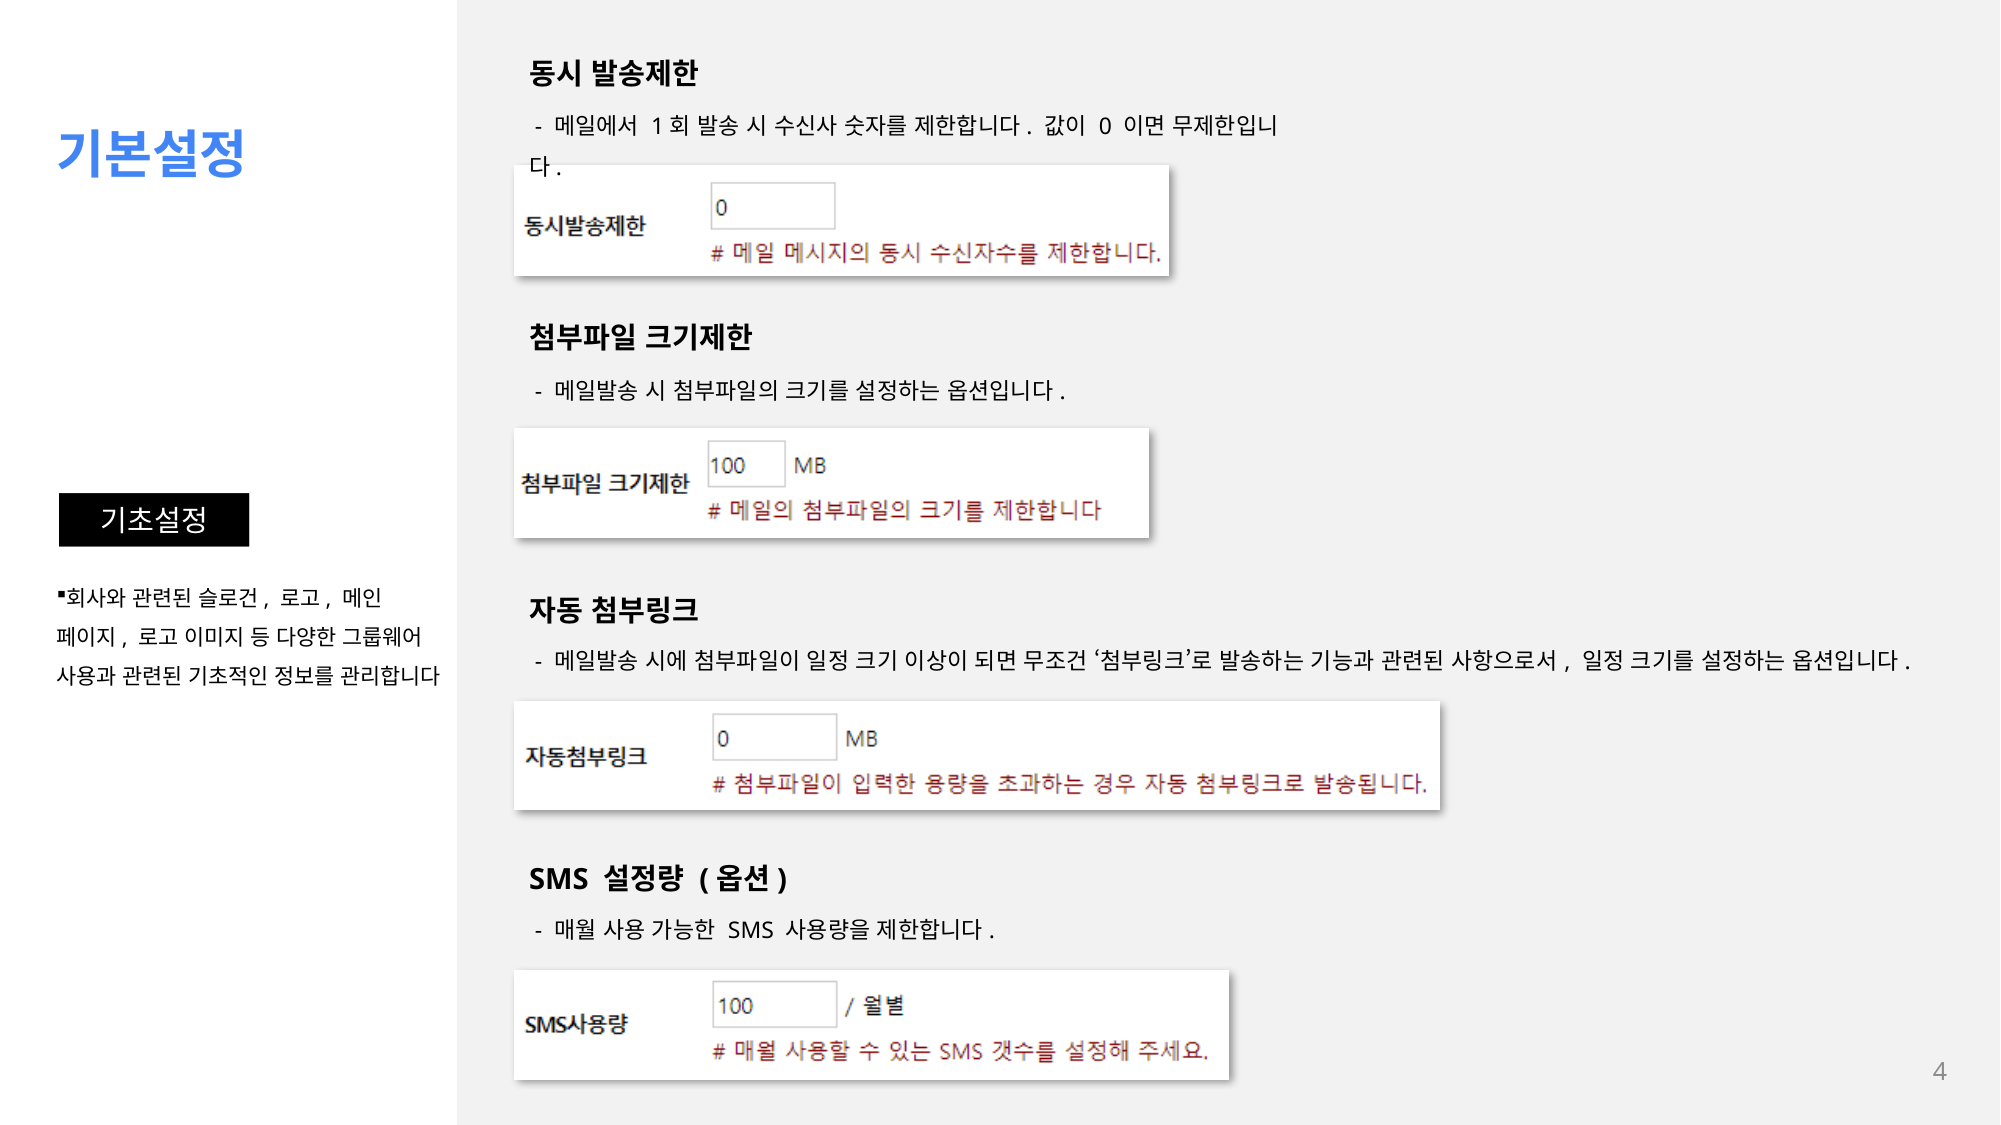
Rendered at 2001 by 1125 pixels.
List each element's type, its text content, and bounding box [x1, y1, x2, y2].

text_box 첨부파일 크기제한 [514, 294, 869, 355]
picture [514, 970, 1229, 1080]
picture [514, 428, 1149, 538]
picture [514, 701, 1440, 810]
text_box - 메일발송 시 첨부파일의 크기를 설정하는 옵션입니다. [514, 355, 1319, 412]
text_box - 매월 사용 가능한 SMS 사용량을 제한합니다. [514, 894, 1942, 951]
text_box 회사와 관련된 슬로건, 로고, 메인 페이지, 로고 이미지 등 다양한 그룹웨어 사용과 관련된 기초적인 정보를 관리합니다 [41, 563, 457, 697]
text_box 기본설정 [41, 114, 410, 192]
text_box - 메일에서 1회 발송 시 수신사 숫자를 제한합니다. 값이 0 이면 무제한입니다. [514, 90, 1319, 188]
text_box - 메일발송 시에 첨부파일이 일정 크기 이상이 되면 무조건 ‘첨부링크’로 발송하는 기능과 관련된 사항으로서, 일정 크기를 설정하는 옵션입니다. [514, 625, 1942, 682]
text_box 동시 발송제한 [514, 30, 869, 90]
text_box 기초설정 [58, 492, 250, 548]
picture [514, 165, 1169, 276]
text_box 자동 첨부링크 [514, 567, 869, 625]
text_box SMS 설정량 (옵션) [514, 835, 869, 894]
